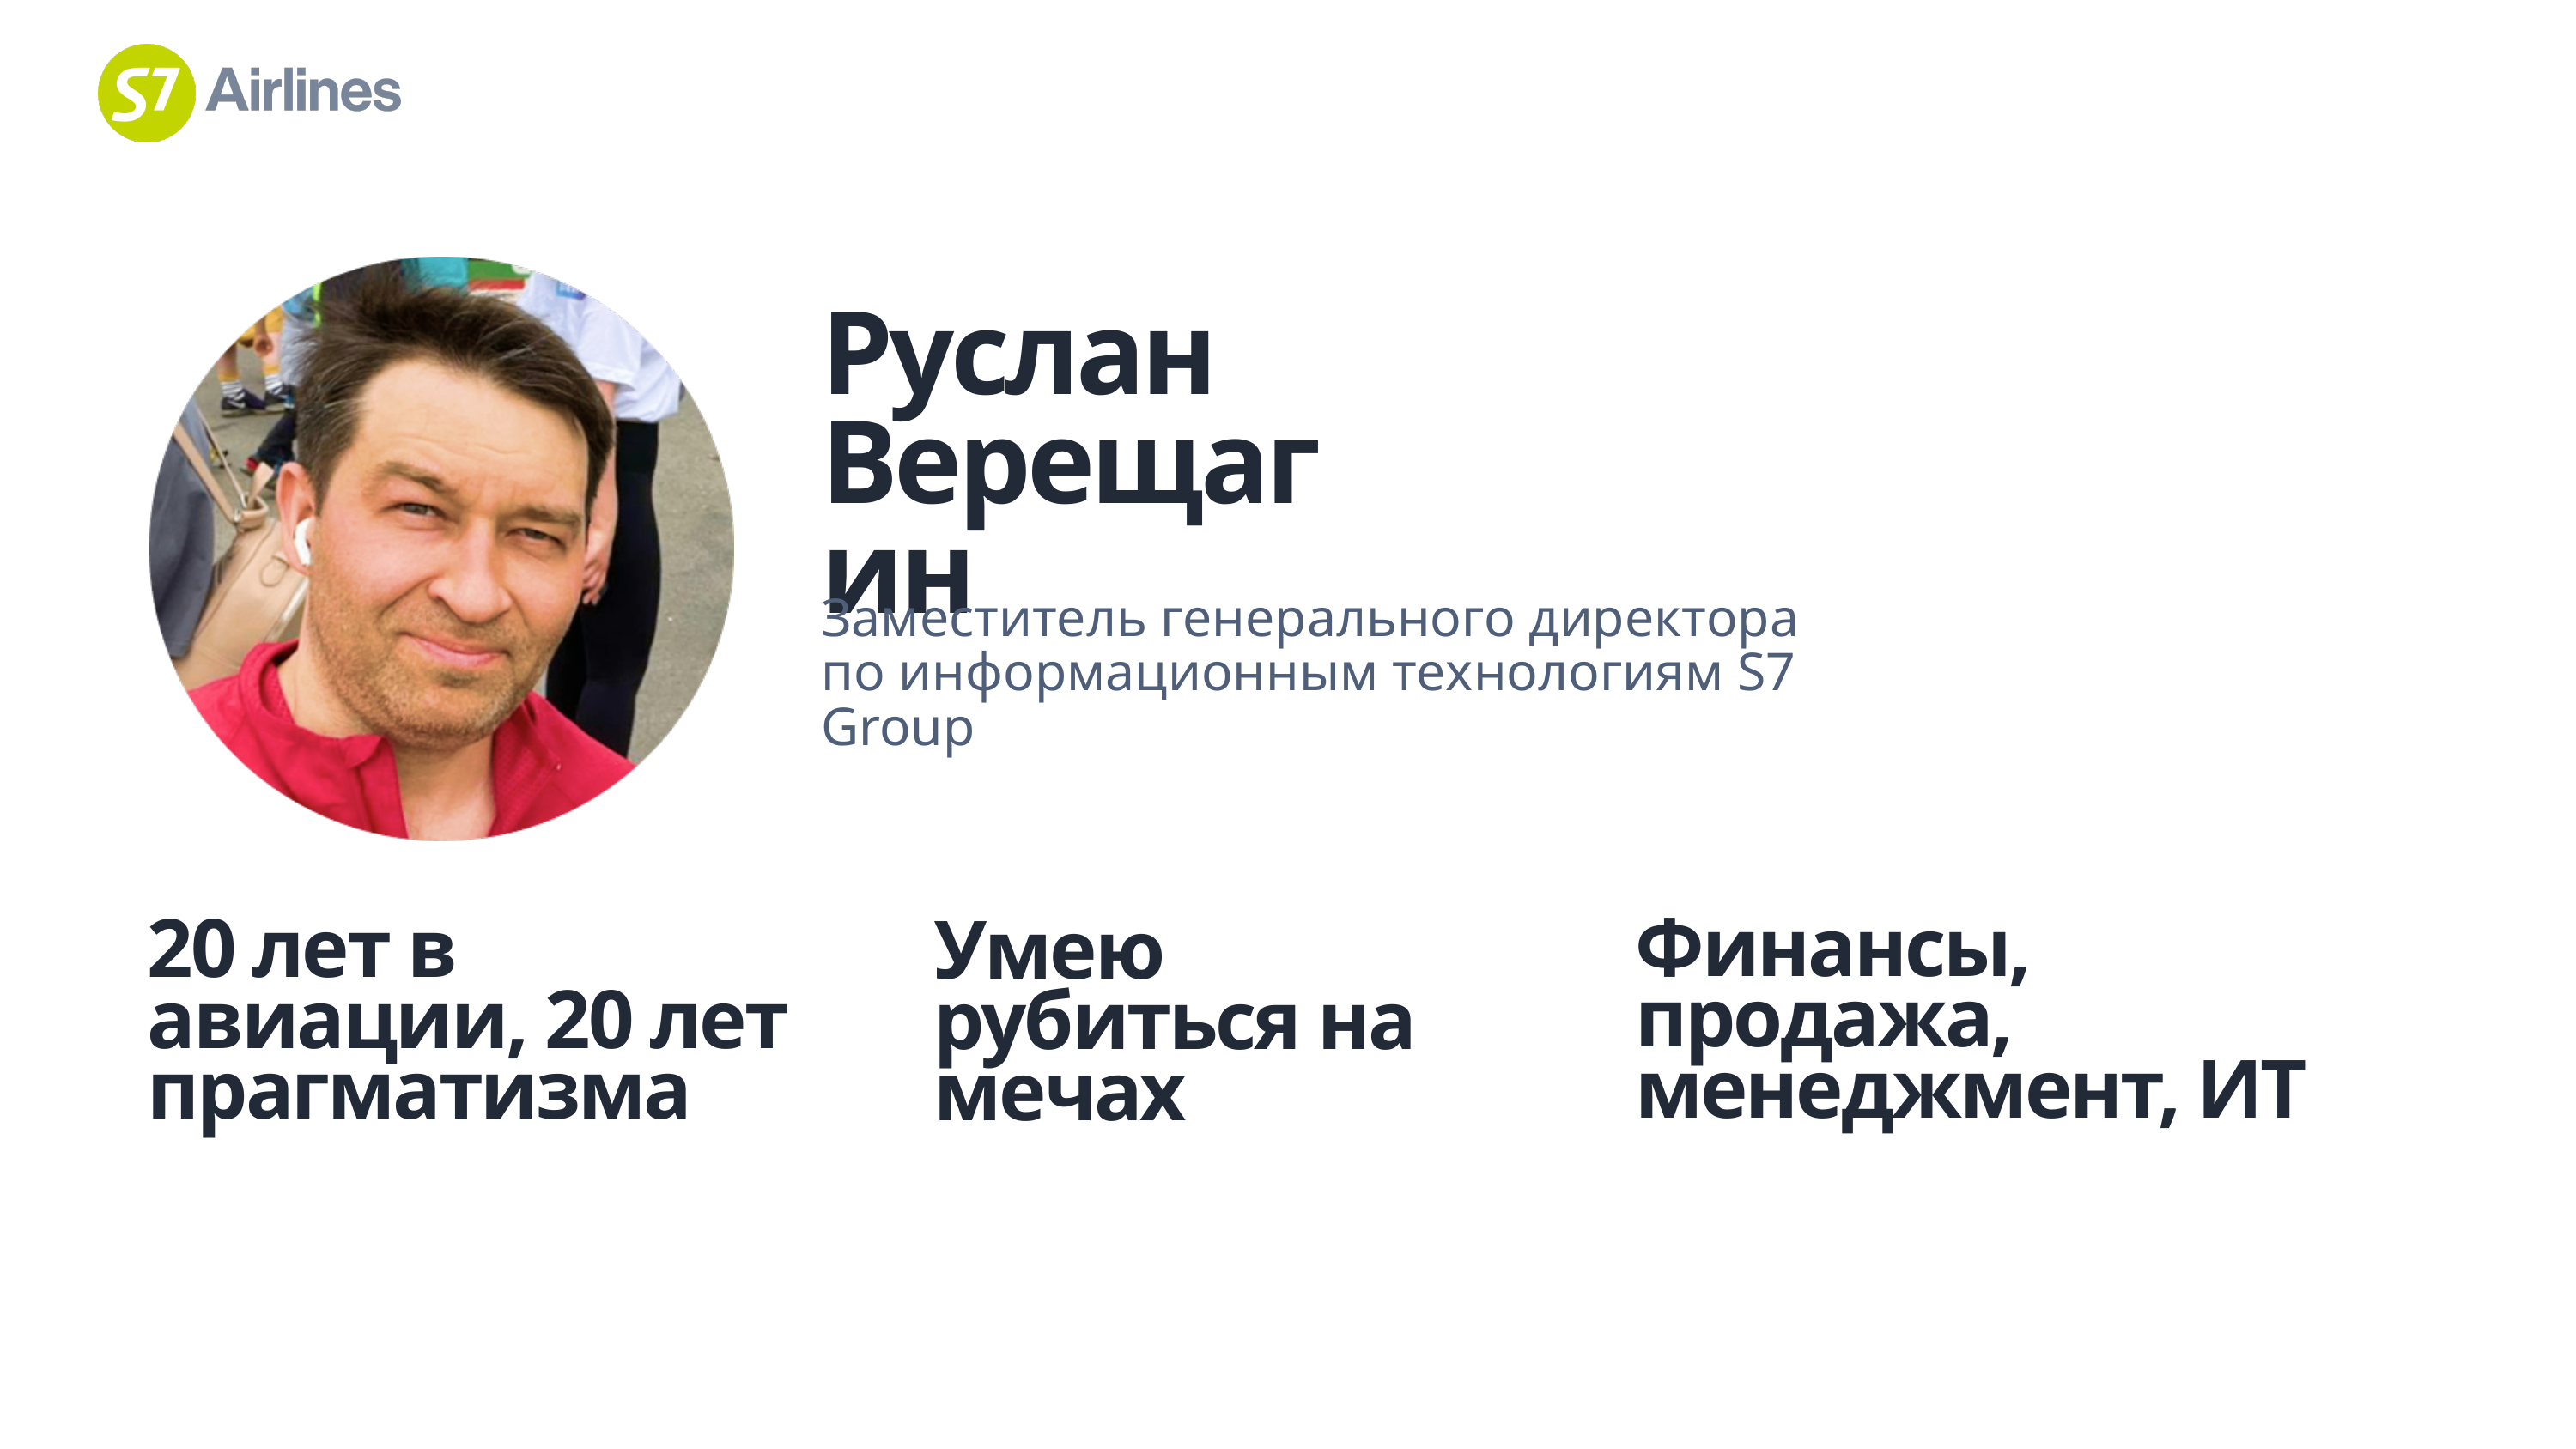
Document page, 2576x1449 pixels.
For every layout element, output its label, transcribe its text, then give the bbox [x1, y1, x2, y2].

picture [149, 257, 734, 841]
text_box Финансы, продажа, менеджмент, ИТ [1635, 921, 2337, 1135]
picture [97, 44, 402, 142]
text_box Заместитель генерального директора по информационным технологиям S7 Group [821, 591, 1859, 757]
text_box Руслан Верещагин [821, 308, 1393, 526]
text_box 20 лет в авиации, 20 лет прагматизма [147, 922, 849, 1208]
text_box Умею рубиться на мечах [933, 924, 1528, 1067]
